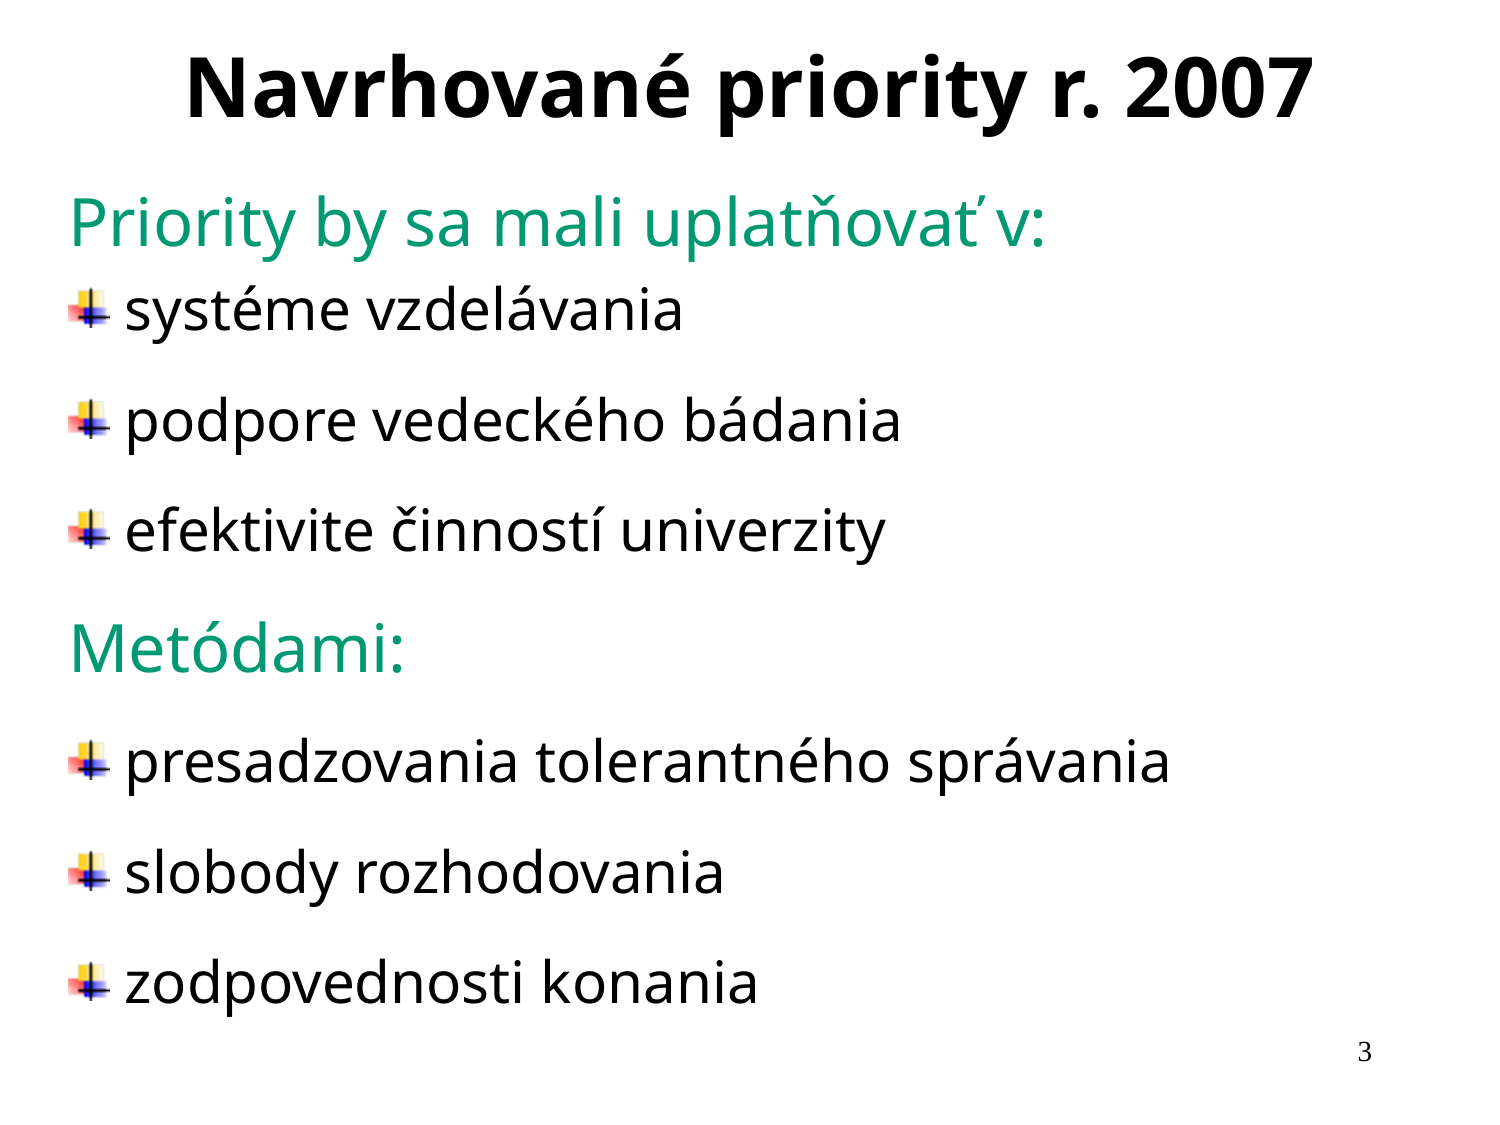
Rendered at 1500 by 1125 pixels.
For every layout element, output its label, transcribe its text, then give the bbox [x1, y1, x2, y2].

picture [68, 507, 110, 549]
picture [68, 849, 110, 891]
picture [68, 397, 110, 439]
picture [68, 960, 110, 1001]
slide_number 3 [1074, 1024, 1388, 1101]
title Navrhované priority r. 2007 [111, 30, 1388, 138]
picture [68, 286, 110, 328]
picture [68, 738, 110, 780]
list Priority by sa mali uplatňovať v: systéme vzdelávania podpore vedeckého bádania efektivite činností univerzity Metódami: presadzovania tolerantného správania slobody rozhodovania zodpovednosti konania [52, 172, 1460, 1083]
